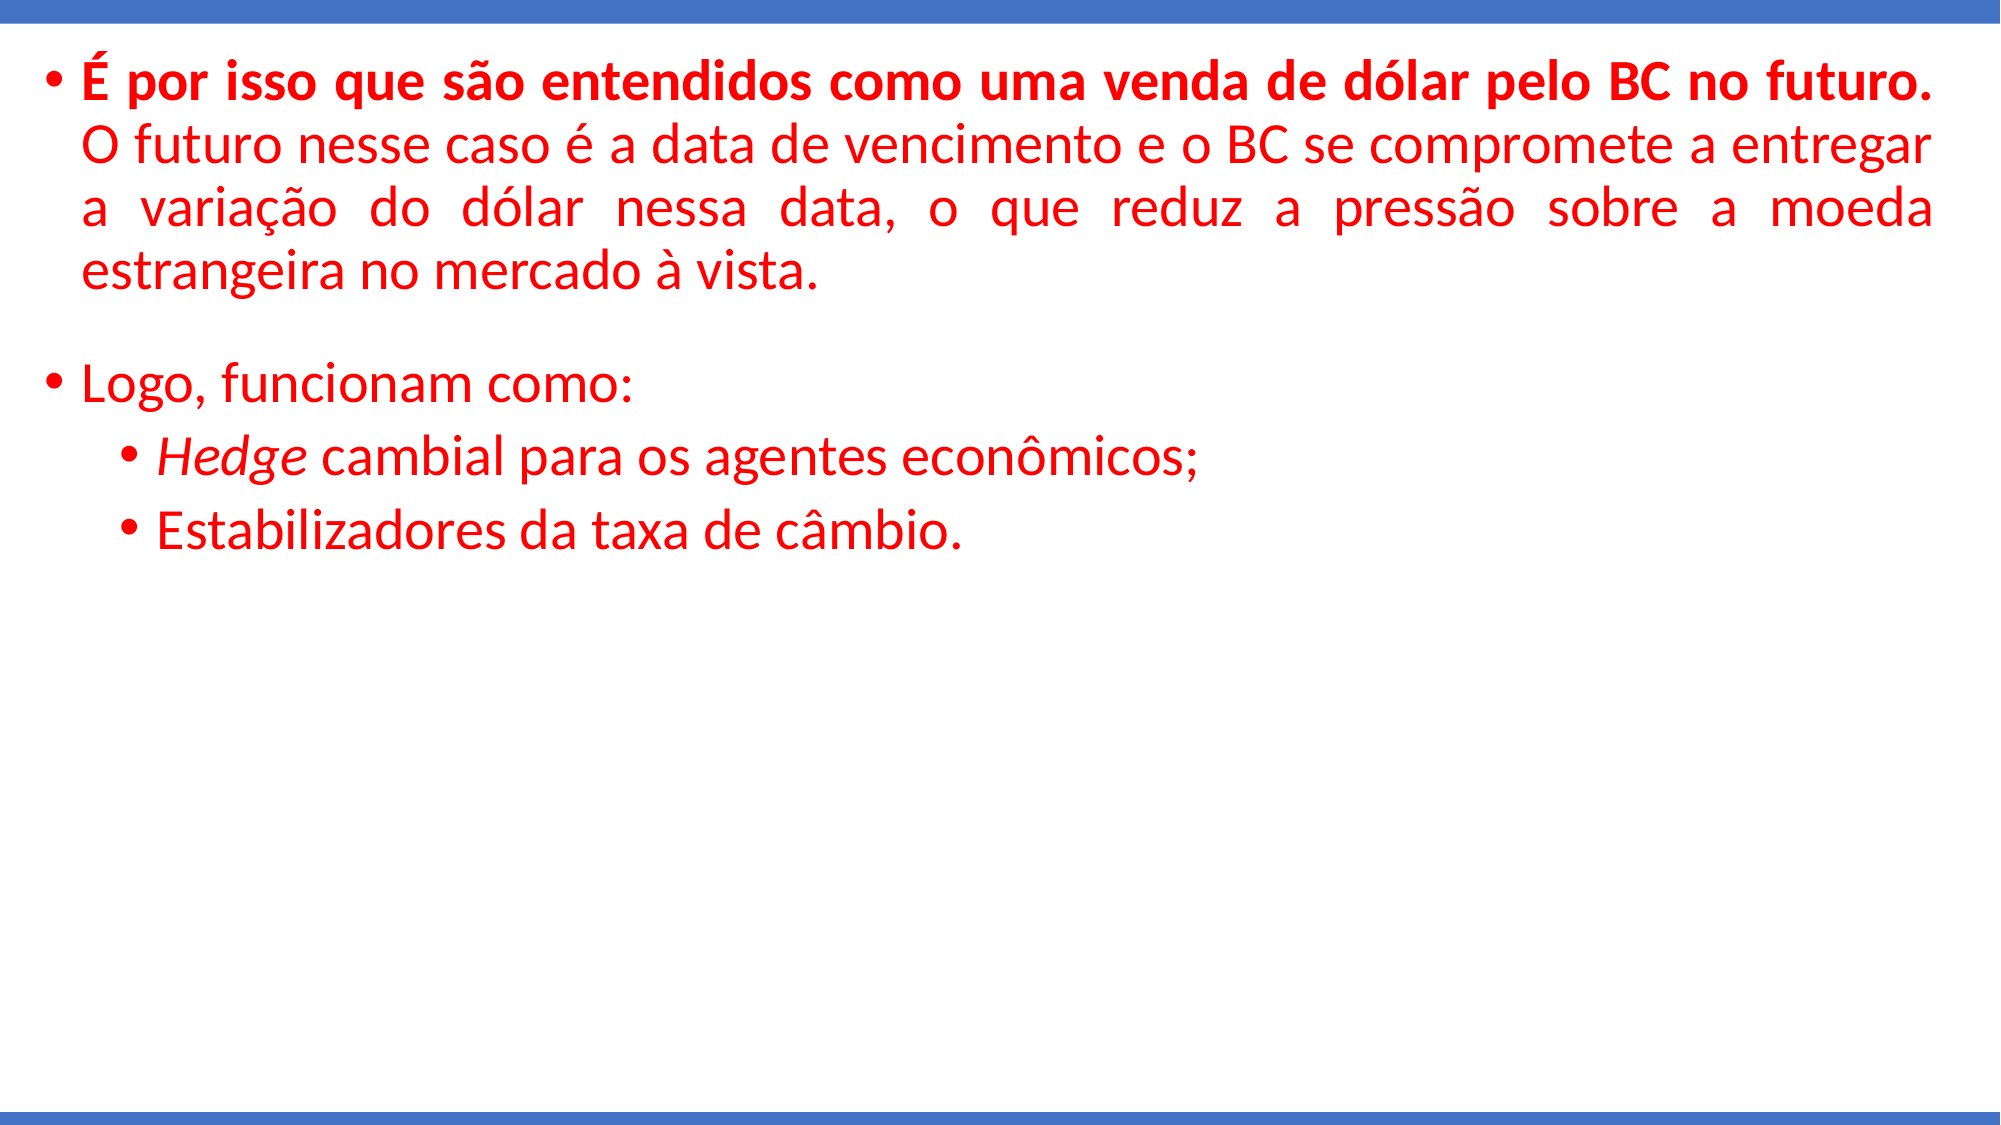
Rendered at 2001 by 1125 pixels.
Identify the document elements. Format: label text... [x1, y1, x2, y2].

list É por isso que são entendidos como uma venda de dólar pelo BC no futuro. O futuro nesse caso é a data de vencimento e o BC se compromete a entregar a variação do dólar nessa data, o que reduz a pressão sobre a moeda estrangeira no mercado à vista. Logo, funcionam como: Hedge cambial para os agentes econômicos; Estabilizadores da taxa de câmbio. [29, 42, 1950, 881]
